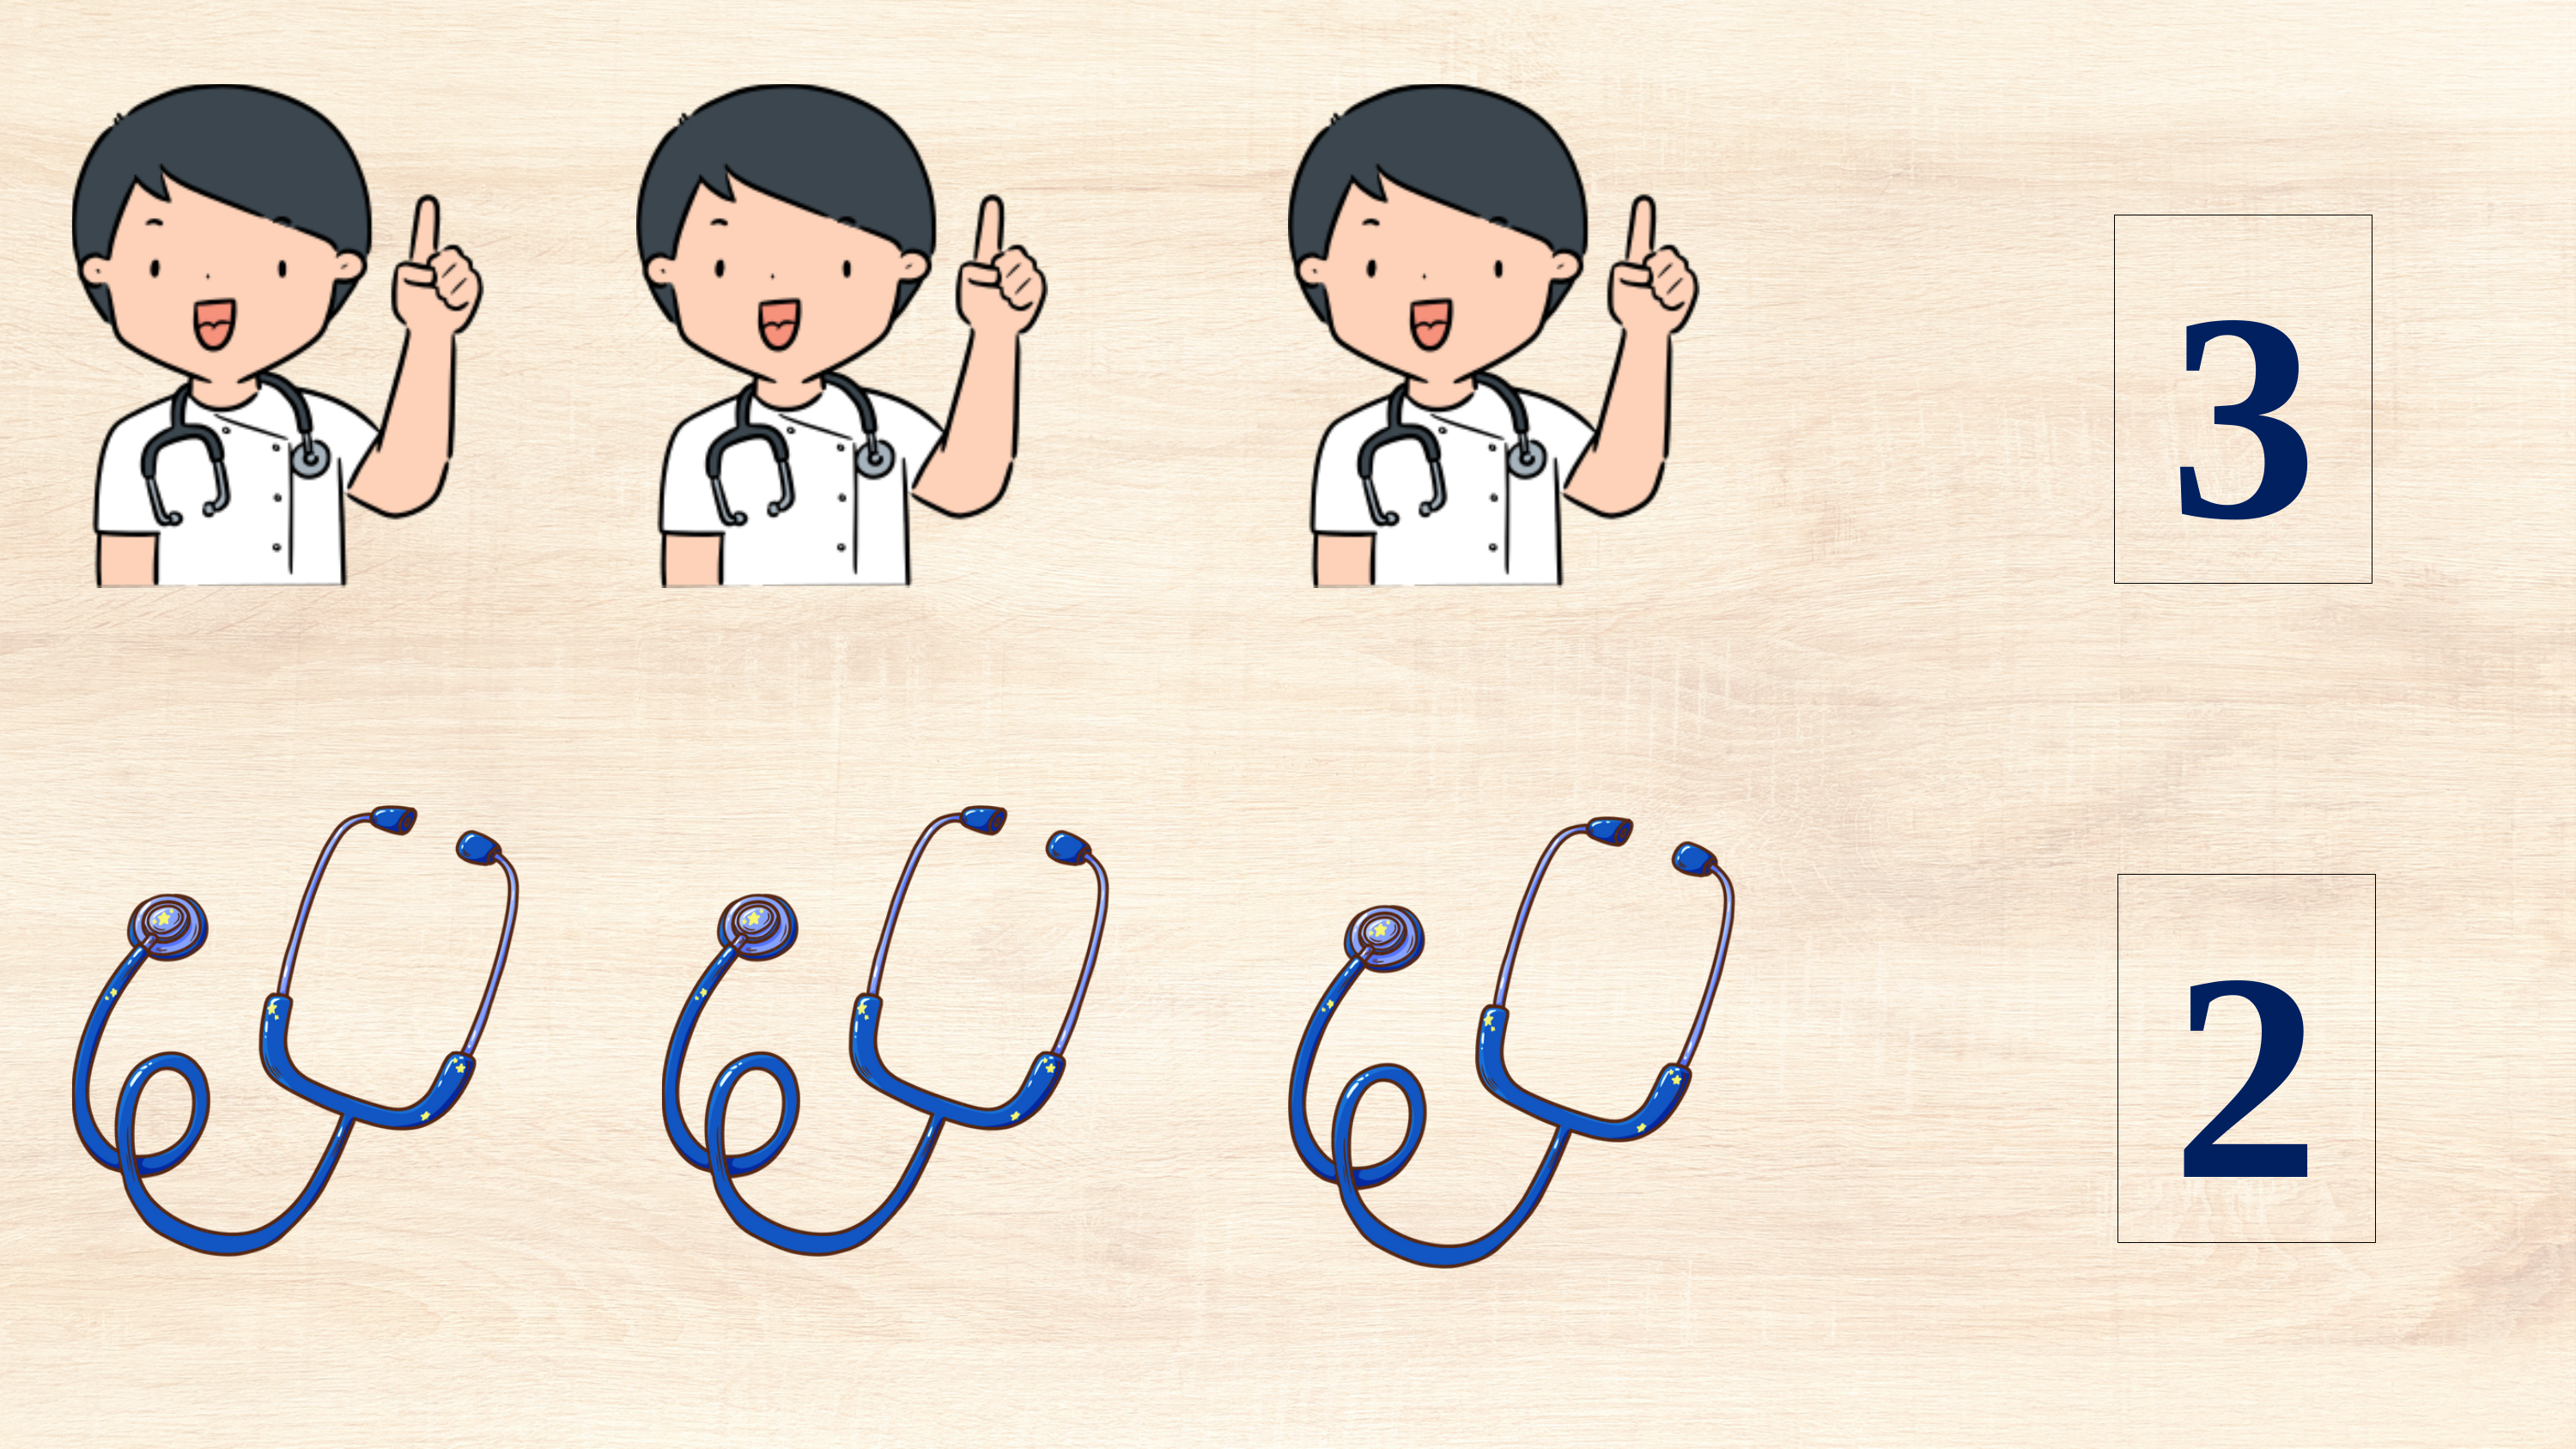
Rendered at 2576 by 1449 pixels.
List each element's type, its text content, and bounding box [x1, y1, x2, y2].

text_box 2 [2117, 873, 2375, 1243]
text_box [71, 84, 484, 588]
text_box [71, 805, 519, 1257]
text_box [1288, 816, 1735, 1269]
text_box [1287, 84, 1700, 588]
text_box [661, 805, 1109, 1257]
text_box [636, 84, 1048, 588]
text_box 3 [2114, 214, 2372, 584]
text_box [0, 0, 2576, 1449]
